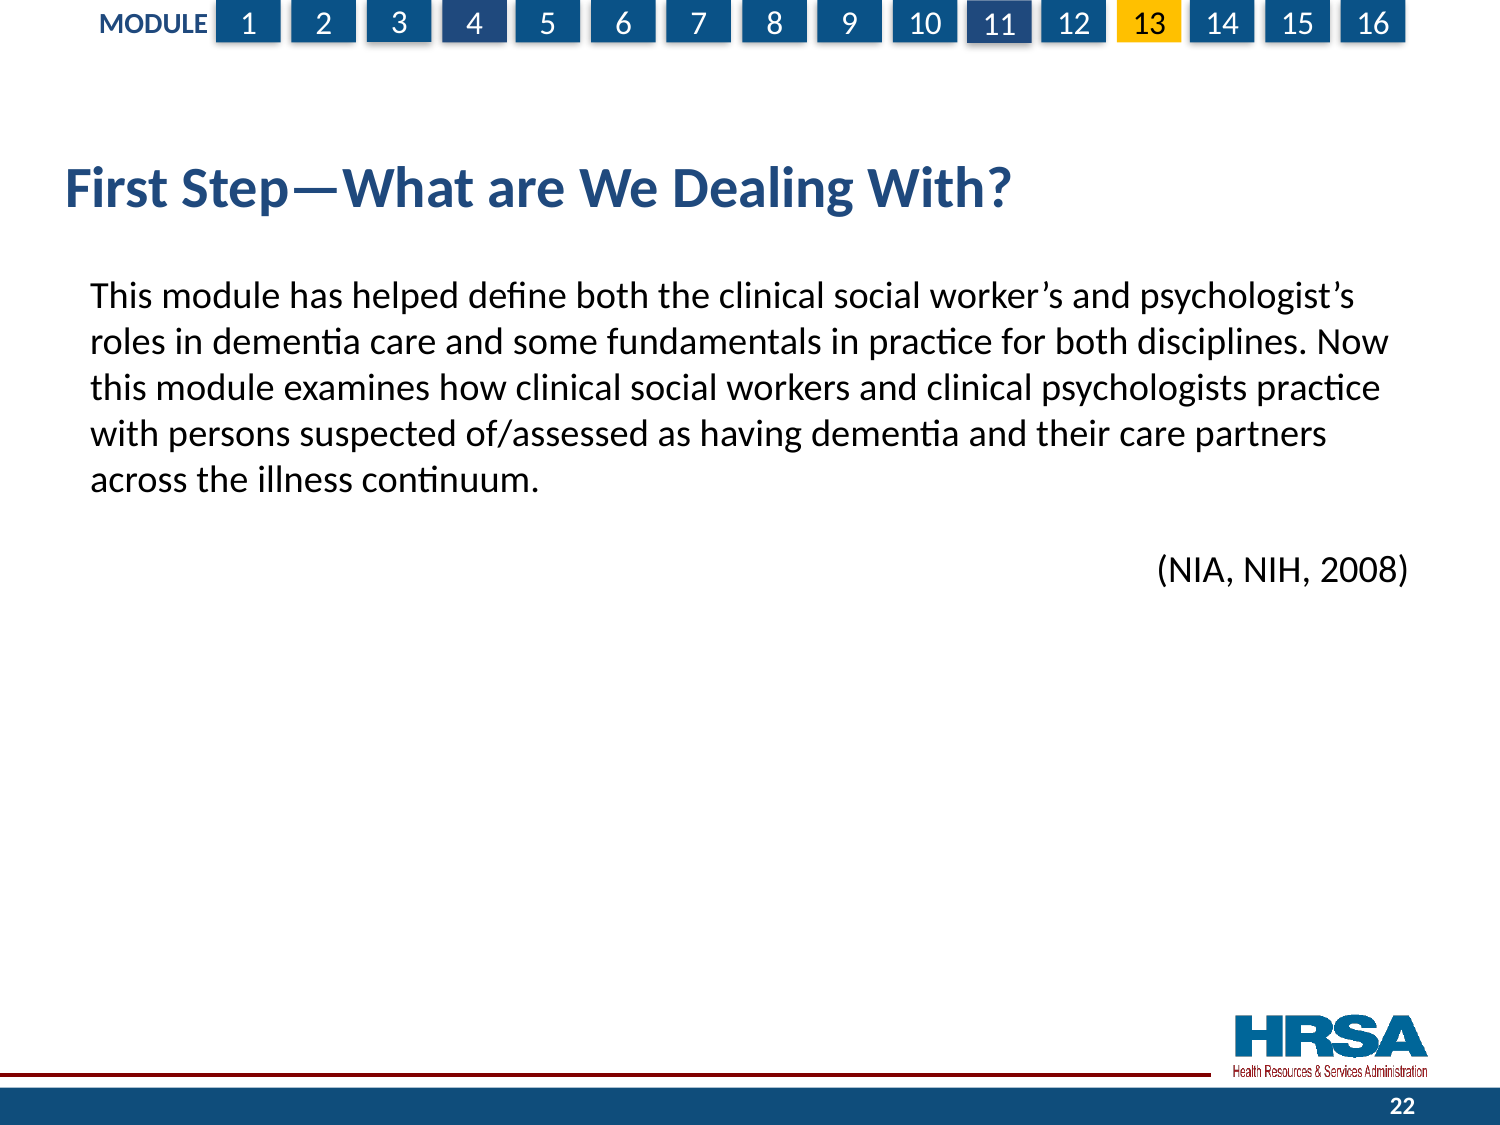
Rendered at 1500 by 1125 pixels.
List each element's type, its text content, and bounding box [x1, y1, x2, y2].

picture [1210, 1002, 1450, 1083]
list This module has helped define both the clinical social worker’s and psychologist’s roles in dementia care and some fundamentals in practice for both disciplines. Now this module examines how clinical social workers and clinical psychologists practice with persons suspected of/assessed as having dementia and their care partners across the illness continuum. (NIA, NIH, 2008) [75, 262, 1425, 600]
title First Step—What are We Dealing With? [50, 106, 1400, 263]
